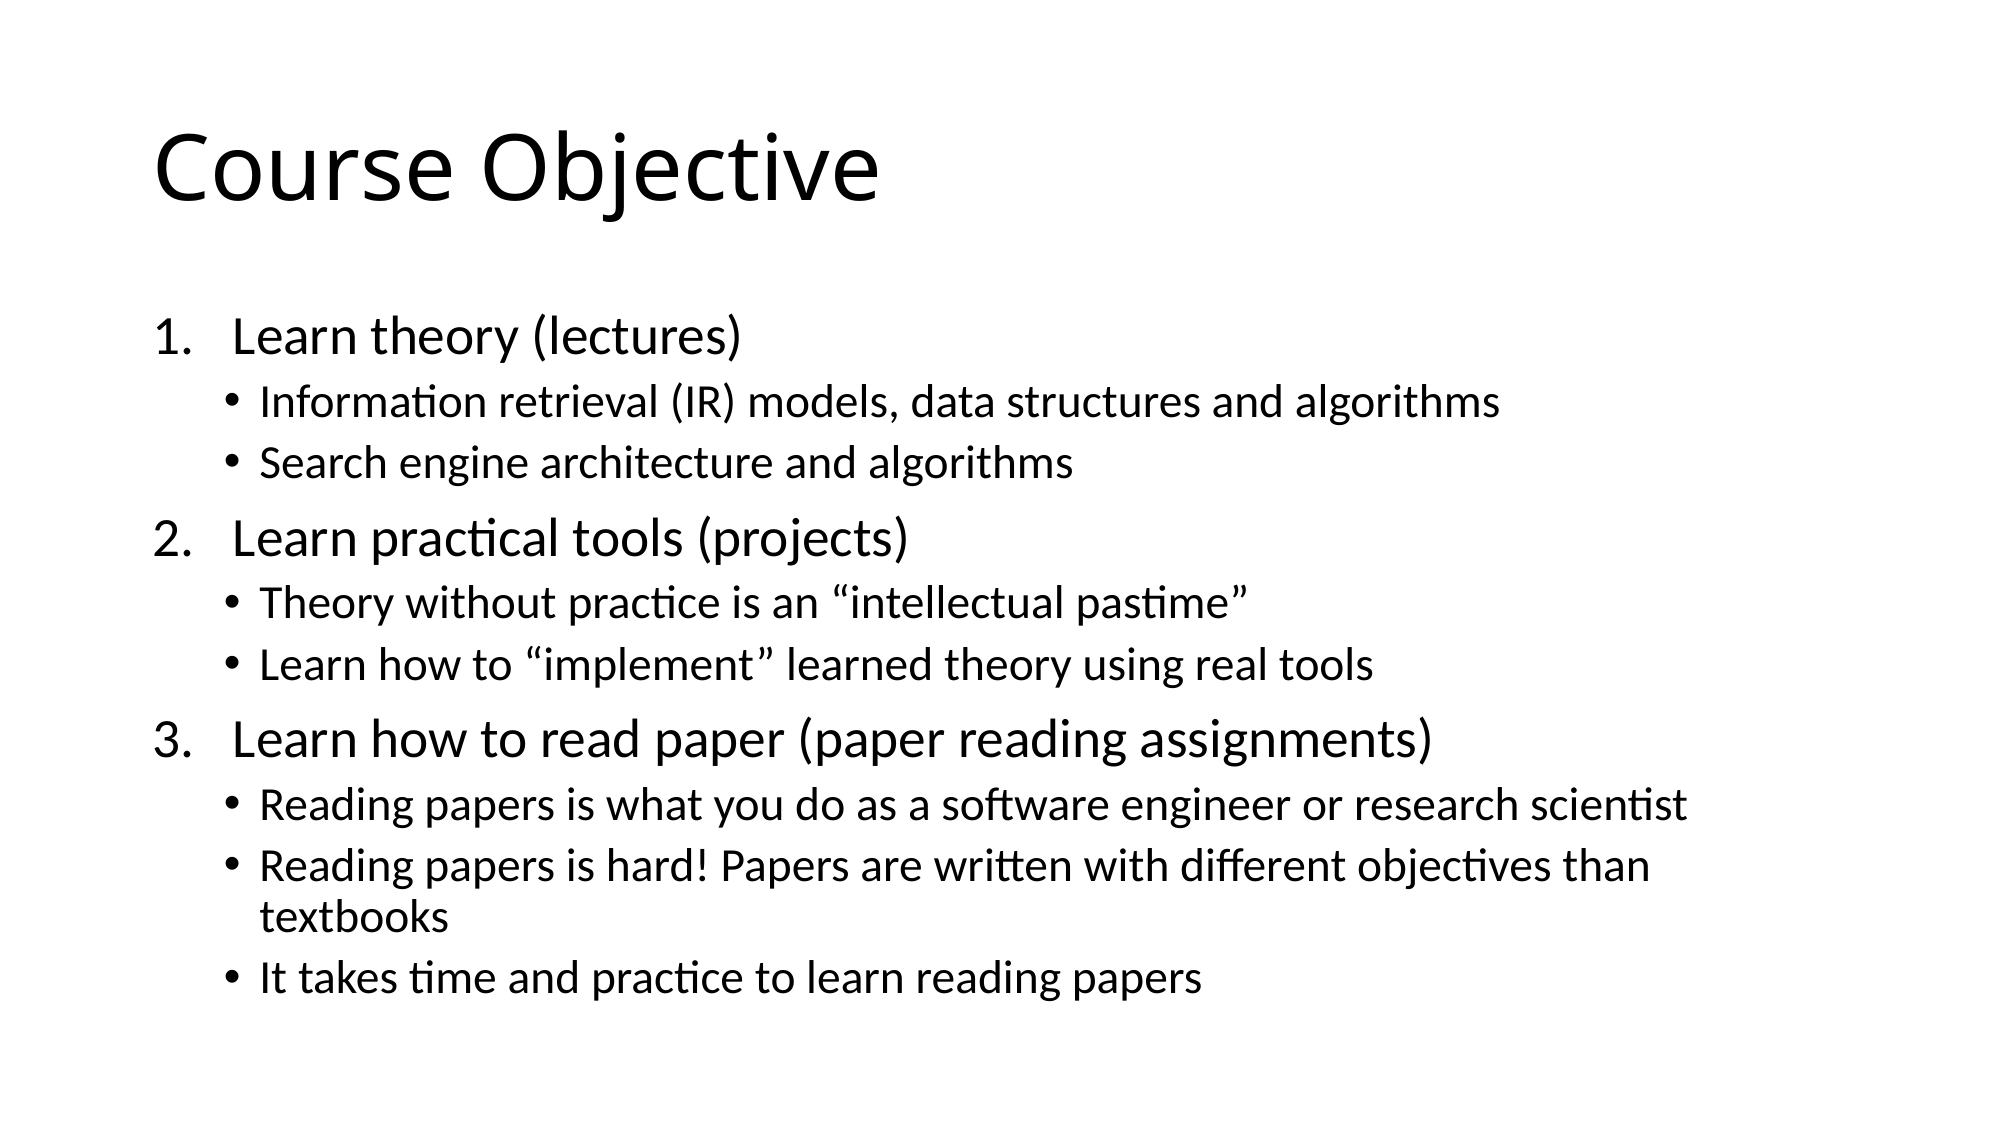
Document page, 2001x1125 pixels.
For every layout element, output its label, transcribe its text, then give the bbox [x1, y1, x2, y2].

list Learn theory (lectures) Information retrieval (IR) models, data structures and algorithms Search engine architecture and algorithms Learn practical tools (projects) Theory without practice is an “intellectual pastime” Learn how to “implement” learned theory using real tools Learn how to read paper (paper reading assignments) Reading papers is what you do as a software engineer or research scientist Reading papers is hard! Papers are written with different objectives than textbooks It takes time and practice to learn reading papers [137, 299, 1863, 1014]
title Course Objective [137, 61, 1863, 280]
